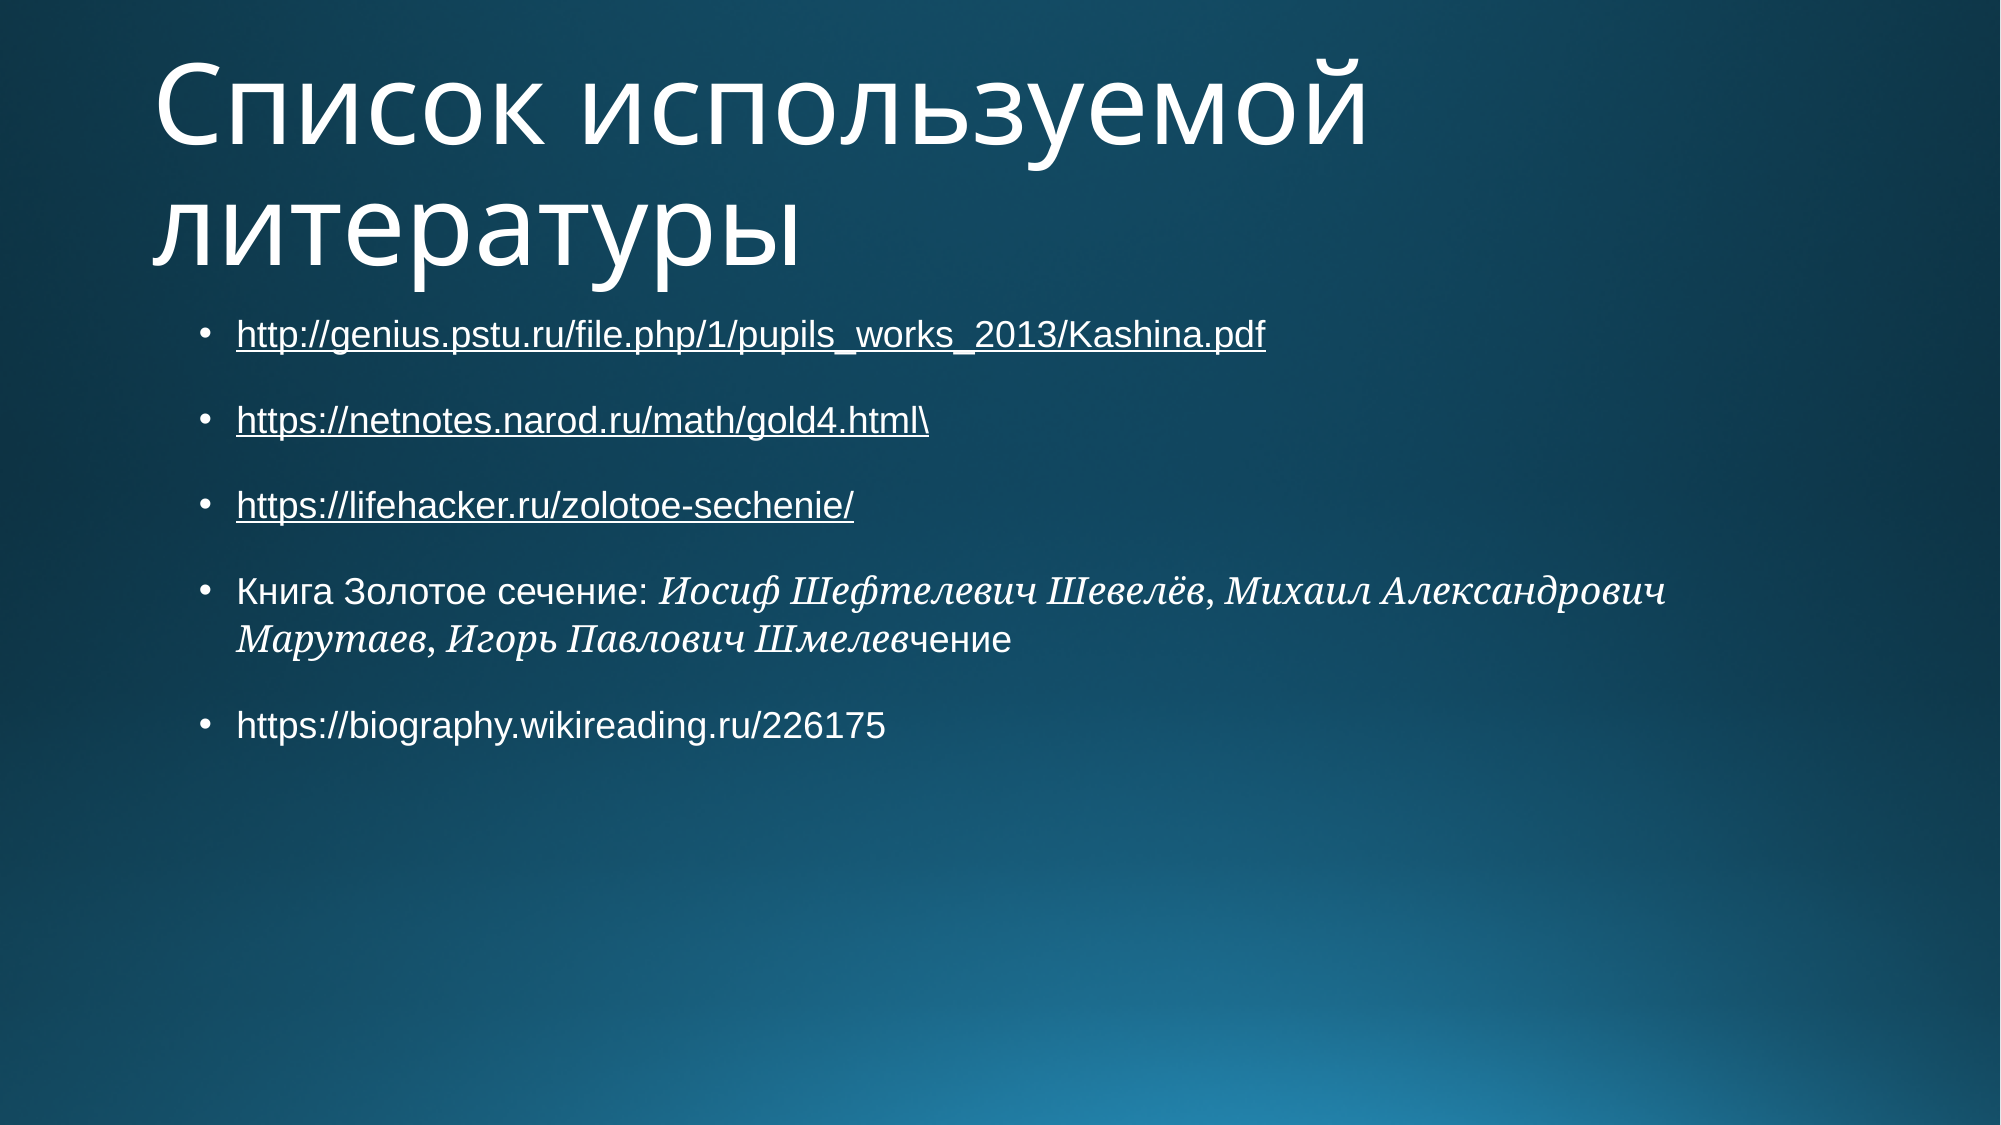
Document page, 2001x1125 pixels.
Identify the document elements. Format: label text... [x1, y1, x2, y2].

list http://genius.pstu.ru/file.php/1/pupils_works_2013/Kashina.pdf https://netnotes.narod.ru/math/gold4.html\ https://lifehacker.ru/zolotoe-sechenie/ Книга Золотое сечение: Иосиф Шефтелевич Шевелёв, Михаил Александрович Марутаев, Игорь Павлович Шмелевчение https://biography.wikireading.ru/226175 [183, 299, 1863, 1014]
picture [0, 0, 2001, 1125]
title Список используемой литературы [137, 59, 1863, 278]
